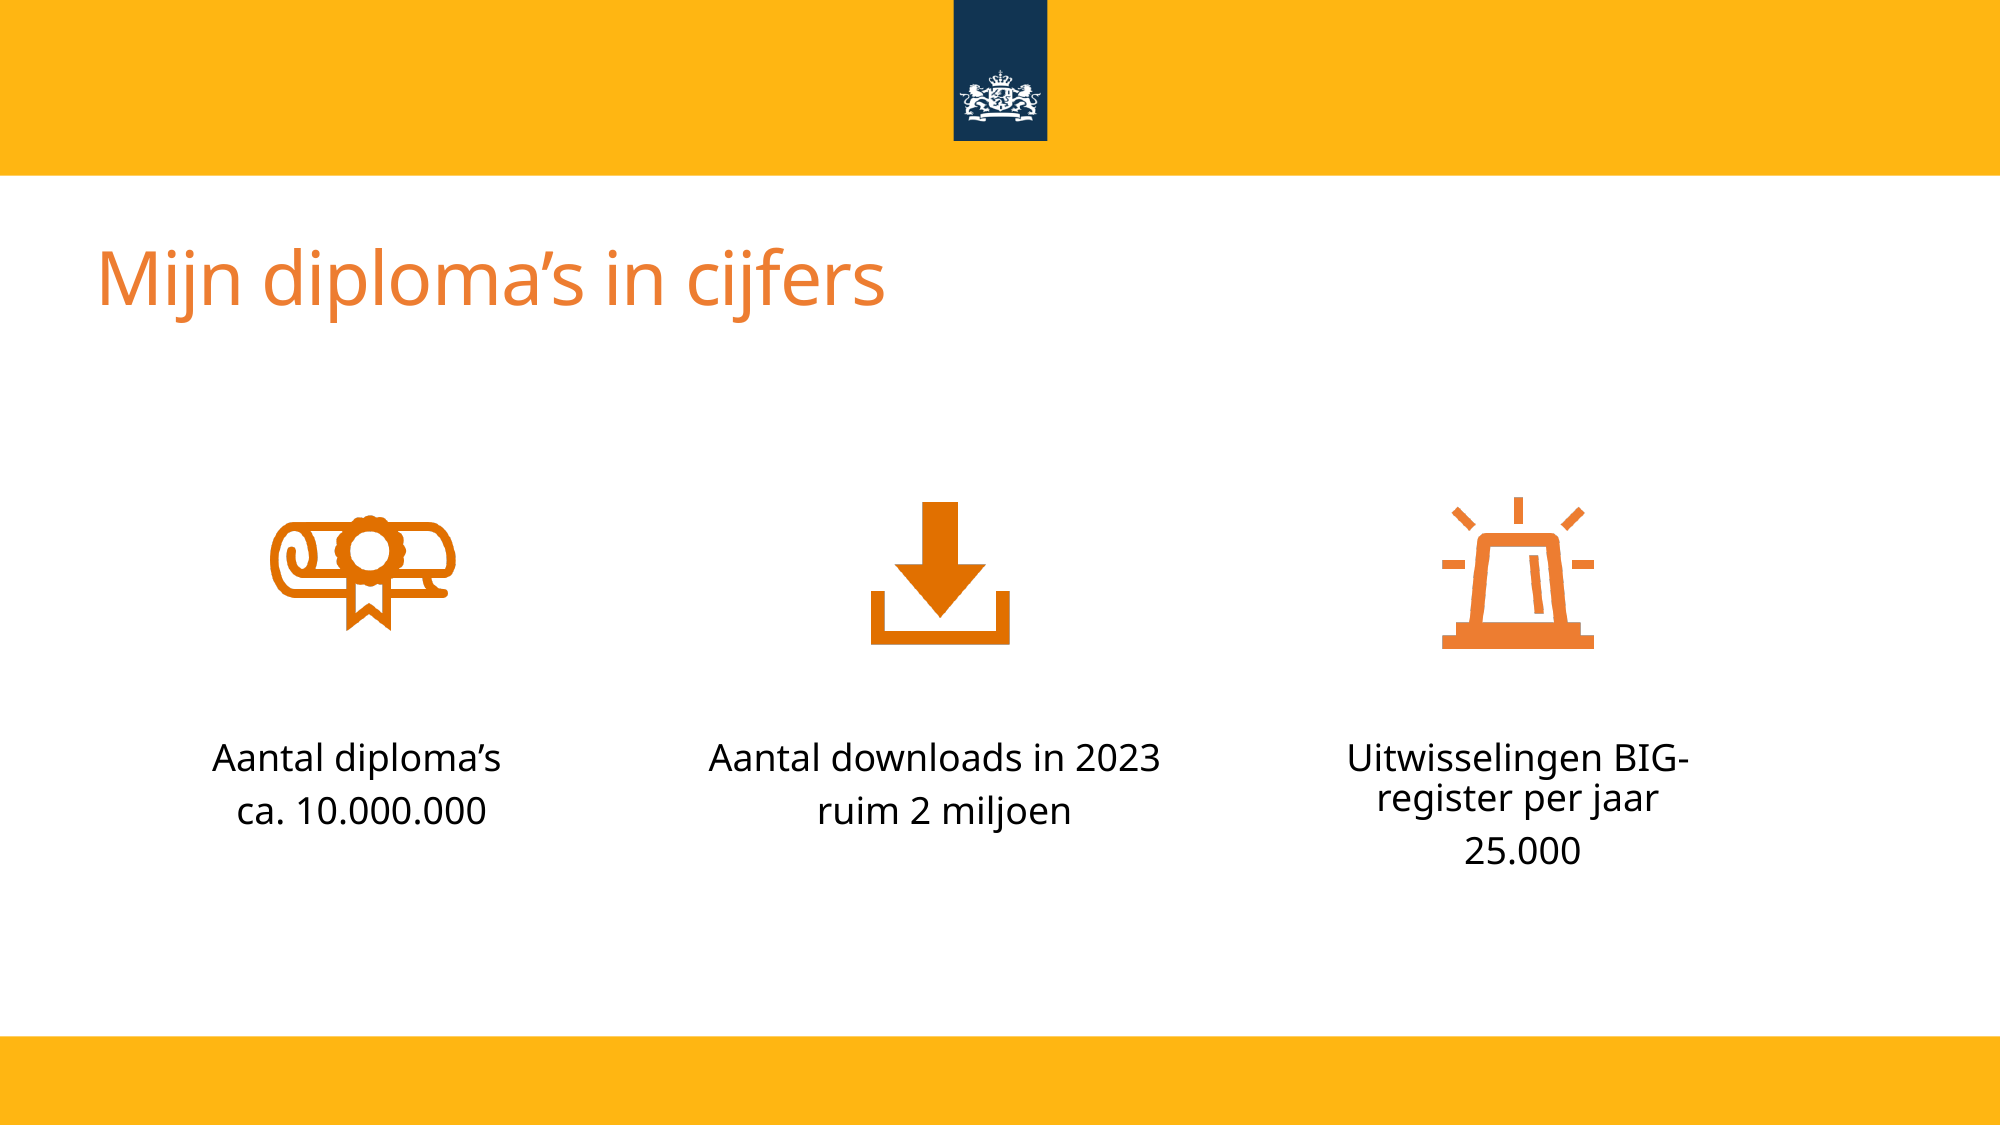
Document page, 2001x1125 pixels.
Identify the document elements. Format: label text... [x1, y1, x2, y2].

title Mijn diploma’s in cijfers [80, 202, 1797, 330]
picture [0, 0, 2000, 141]
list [80, 358, 1800, 970]
